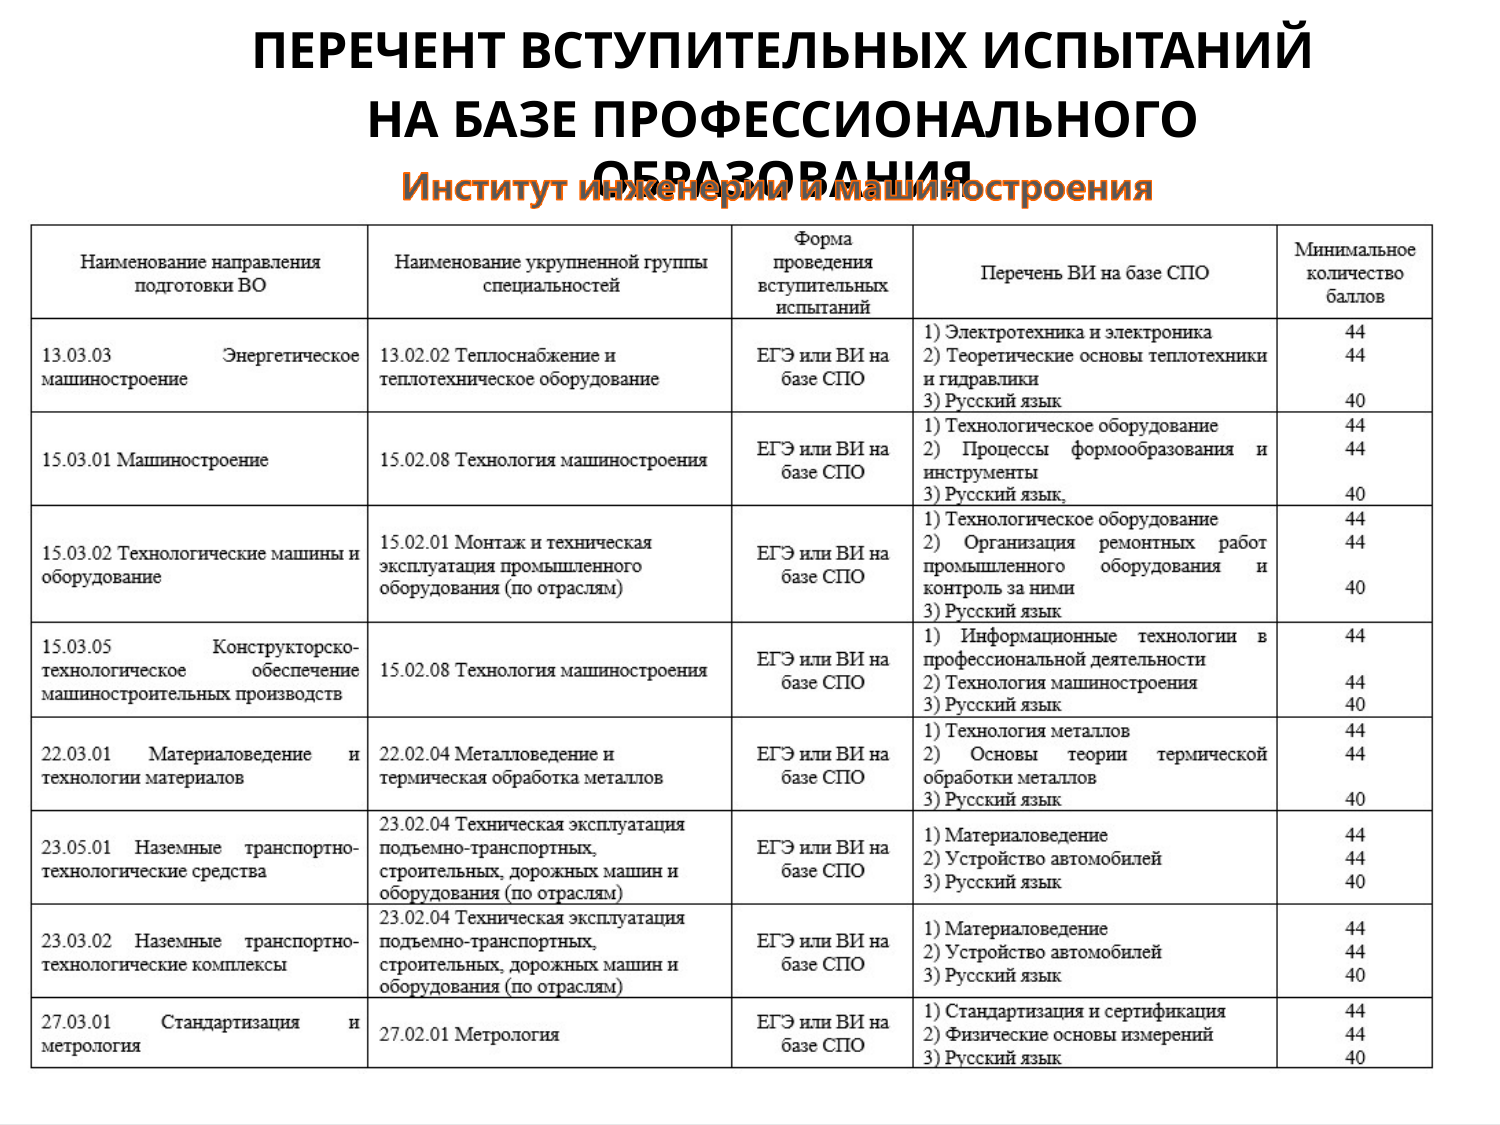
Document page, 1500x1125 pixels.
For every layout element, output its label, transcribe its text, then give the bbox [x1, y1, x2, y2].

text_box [17, 219, 1441, 1075]
title ПЕРЕЧЕНТ ВСТУПИТЕЛЬНЫХ ИСПЫТАНИЙ НА БАЗЕ ПРОФЕССИОНАЛЬНОГО ОБРАЗОВАНИЯ [176, 7, 1390, 208]
picture [402, 171, 1152, 209]
